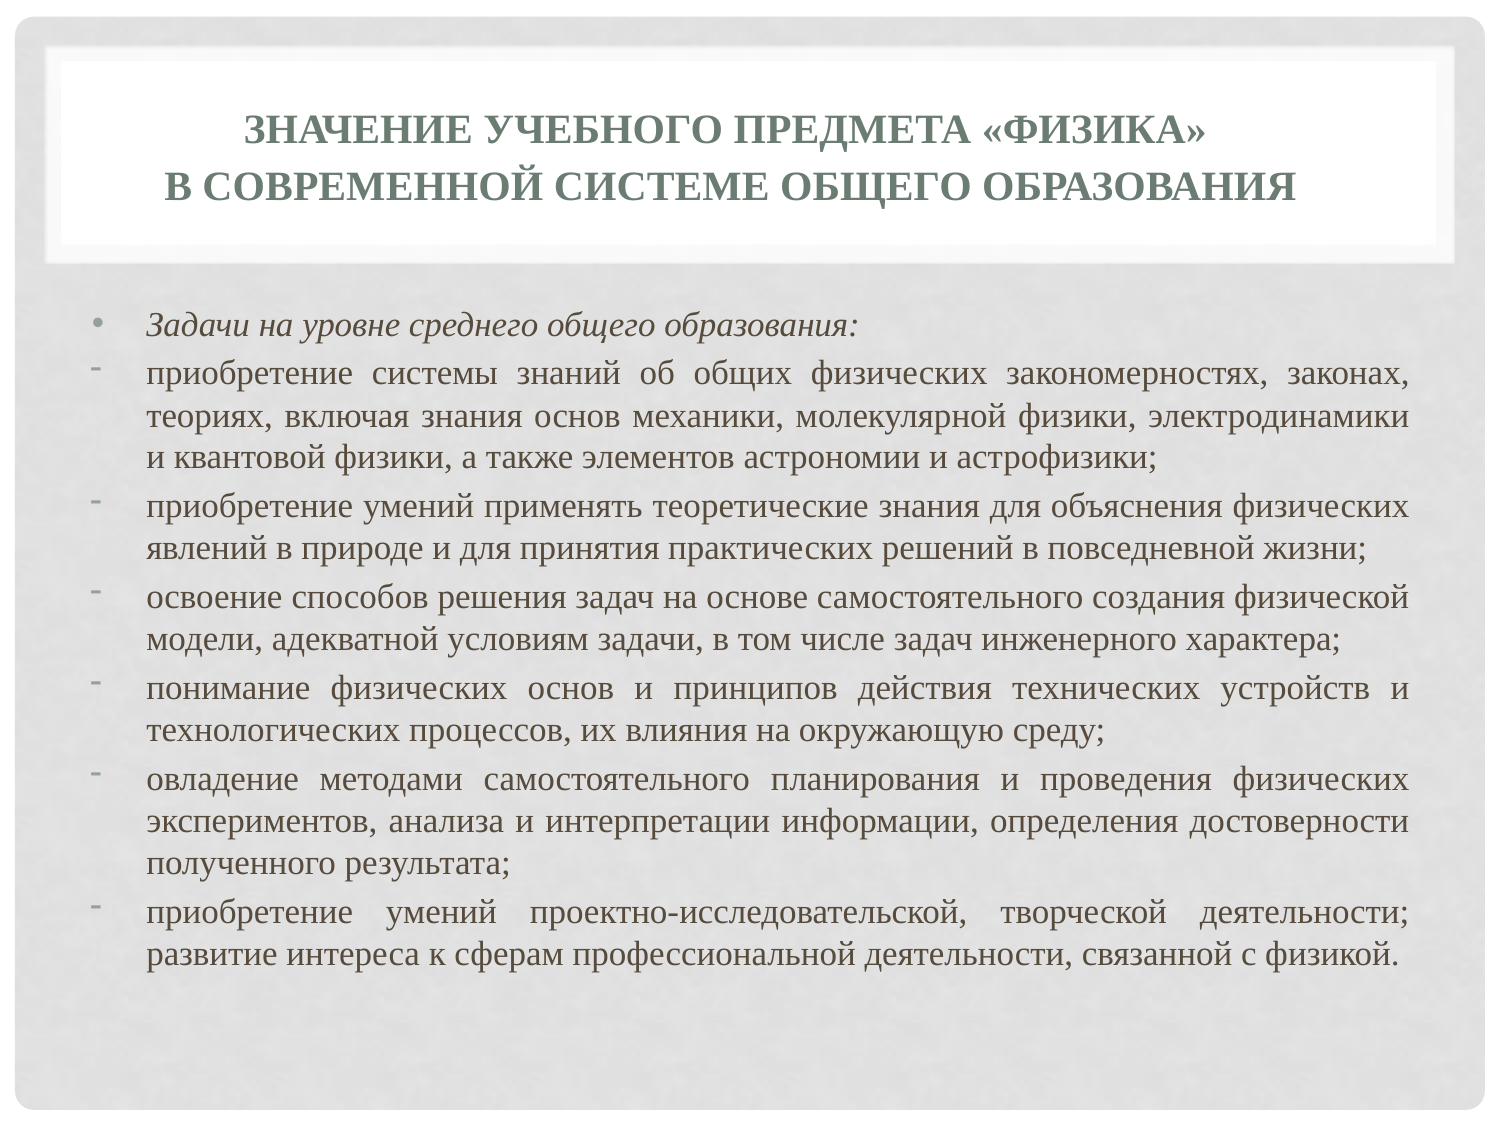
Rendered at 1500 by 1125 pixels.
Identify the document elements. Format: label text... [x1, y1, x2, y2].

title Значение учебного предмета «Физика» в современной системе общего образования [53, 66, 1409, 237]
list Задачи на уровне среднего общего образования: приобретение системы знаний об общих физических закономерностях, законах, теориях, включая знания основ механики, молекулярной физики, электродинамики и квантовой физики, а также элементов астрономии и астрофизики; приобретение умений применять теоретические знания для объяснения физических явлений в природе и для принятия практических решений в повседневной жизни; освоение способов решения задач на основе самостоятельного создания физической модели, адекватной условиям задачи, в том числе задач инженерного характера; понимание физических основ и принципов действия технических устройств и технологических процессов, их влияния на окружающую среду; овладение методами самостоятельного планирования и проведения физических экспериментов, анализа и интерпретации информации, определения достоверности полученного результата; приобретение умений проектно-исследовательской, творческой деятельности; развитие интереса к сферам профессиональной деятельности, связанной с физикой. [75, 287, 1425, 1005]
